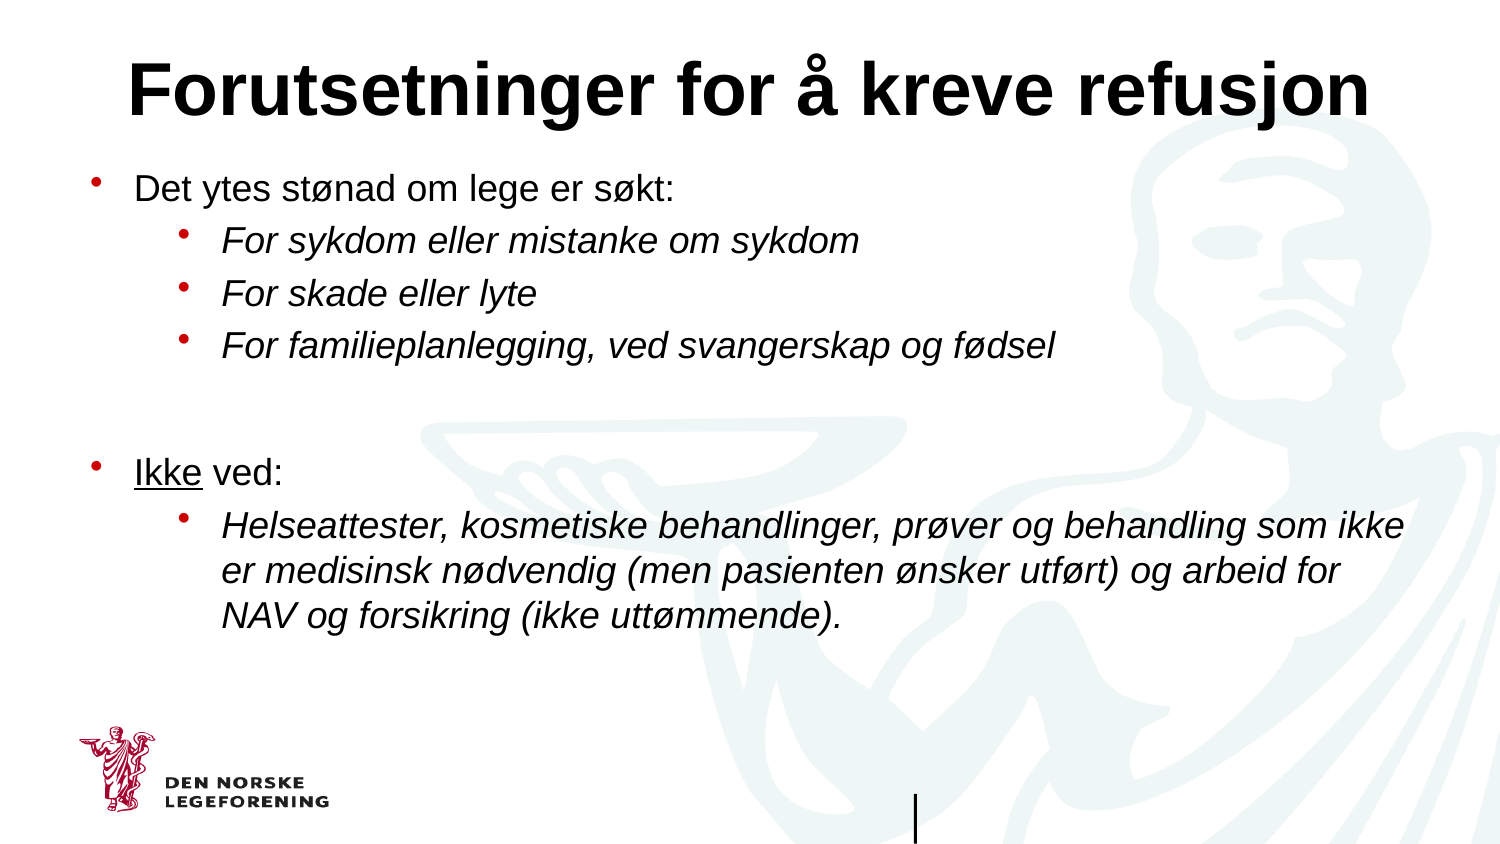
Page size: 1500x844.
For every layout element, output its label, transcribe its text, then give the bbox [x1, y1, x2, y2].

list Det ytes stønad om lege er søkt: For sykdom eller mistanke om sykdom For skade eller lyte For familieplanlegging, ved svangerskap og fødsel Ikke ved: Helseattester, kosmetiske behandlinger, prøver og behandling som ikke er medisinsk nødvendig (men pasienten ønsker utført) og arbeid for NAV og forsikring (ikke uttømmende). [75, 156, 1425, 754]
picture [0, 0, 1500, 844]
title Forutsetninger for å kreve refusjon [75, 33, 1425, 139]
